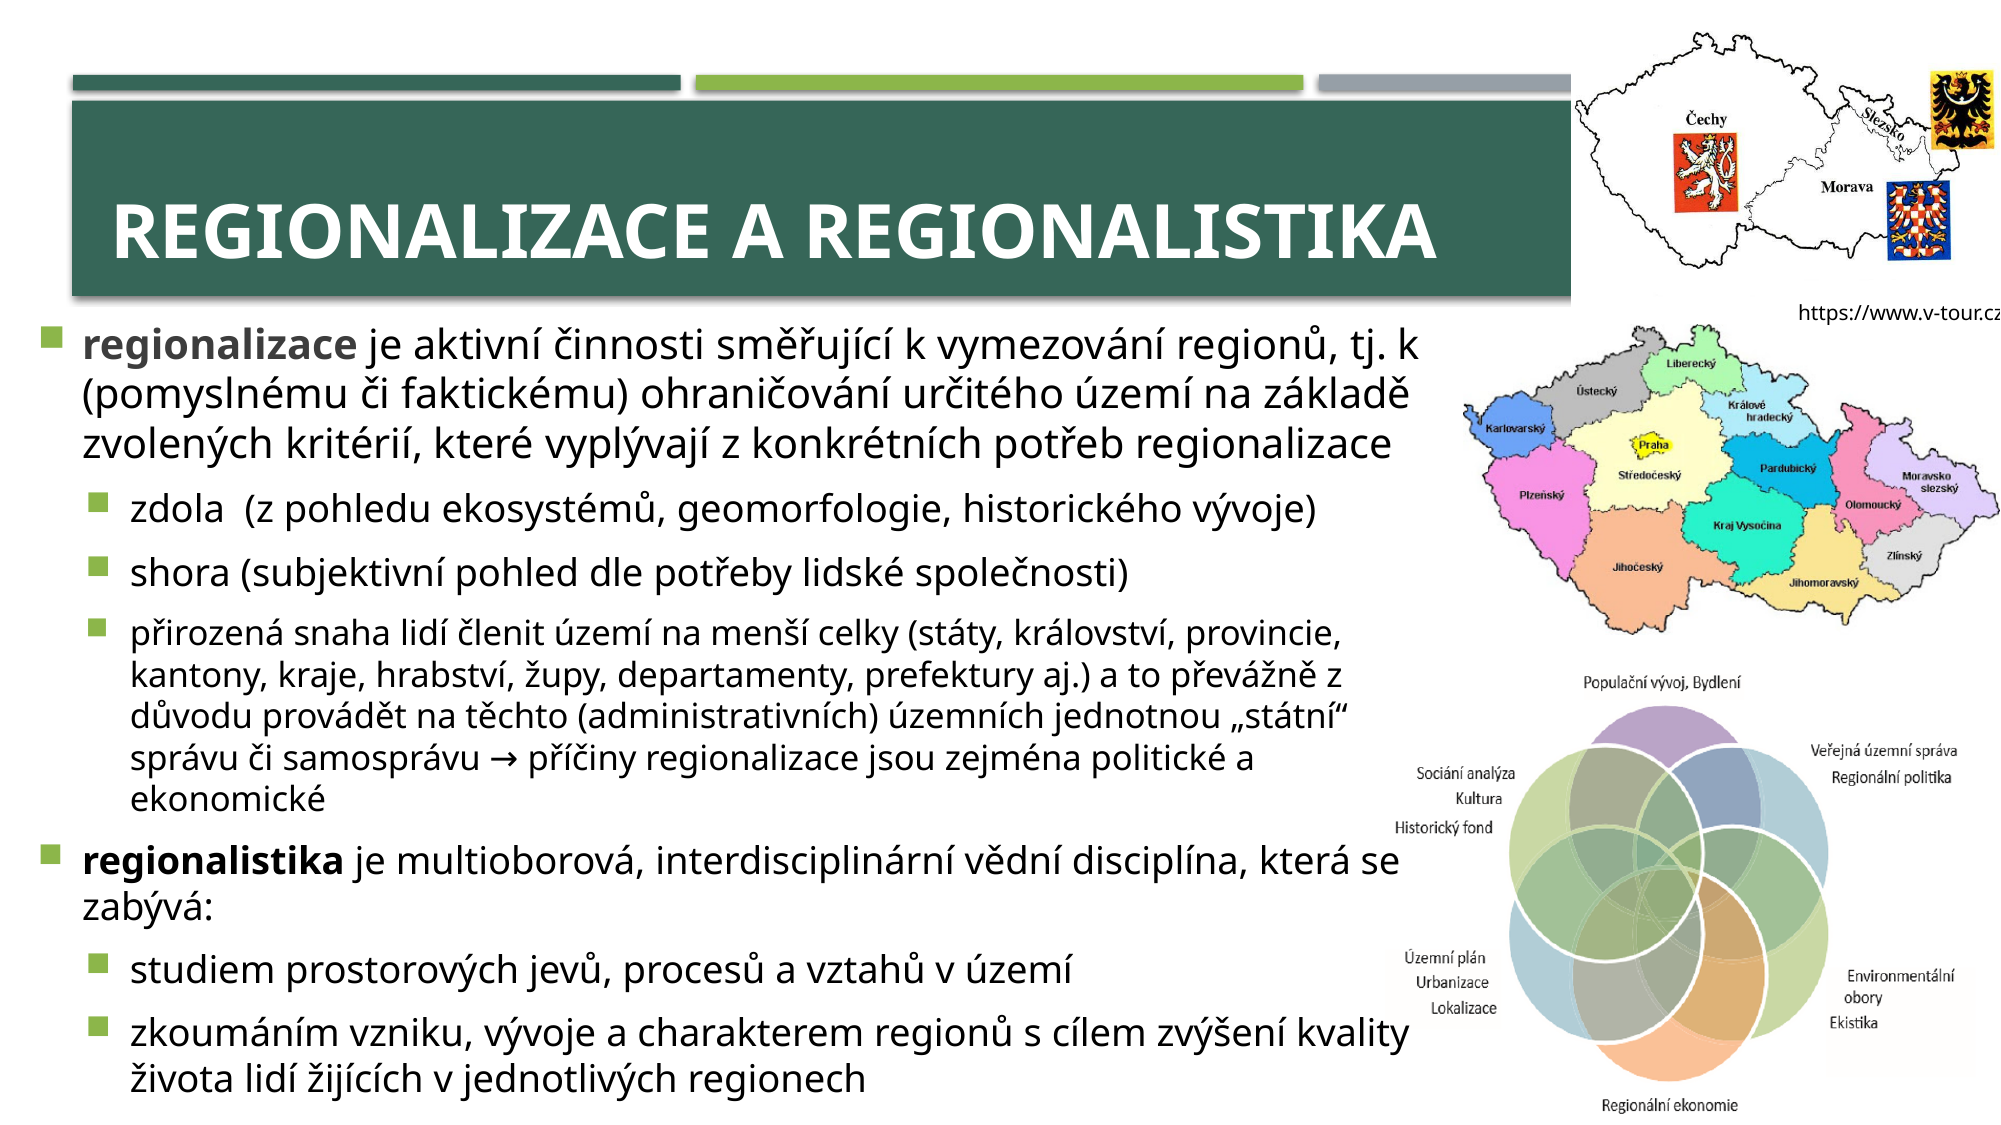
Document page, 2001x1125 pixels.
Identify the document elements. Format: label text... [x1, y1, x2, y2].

list regionalizace je aktivní činnosti směřující k vymezování regionů, tj. k (pomyslnému či faktickému) ohraničování určitého území na základě zvolených kritérií, které vyplývají z konkrétních potřeb regionalizace zdola (z pohledu ekosystémů, geomorfologie, historického vývoje) shora (subjektivní pohled dle potřeby lidské společnosti) přirozená snaha lidí členit území na menší celky (státy, království, provincie, kantony, kraje, hrabství, župy, departamenty, prefektury aj.) a to převážně z důvodu provádět na těchto (administrativních) územních jednotnou „státní“ správu či samosprávu → příčiny regionalizace jsou zejména politické a ekonomické regionalistika je multioborová, interdisciplinární vědní disciplína, která se zabývá: studiem prostorových jevů, procesů a vztahů v území zkoumáním vzniku, vývoje a charakterem regionů s cílem zvýšení kvality života lidí žijících v jednotlivých regionech [22, 292, 1444, 1125]
picture [1364, 664, 1987, 1125]
picture [1570, 26, 2000, 313]
title Regionalizace a regionalistika [95, 115, 1565, 282]
picture [1463, 323, 2000, 635]
